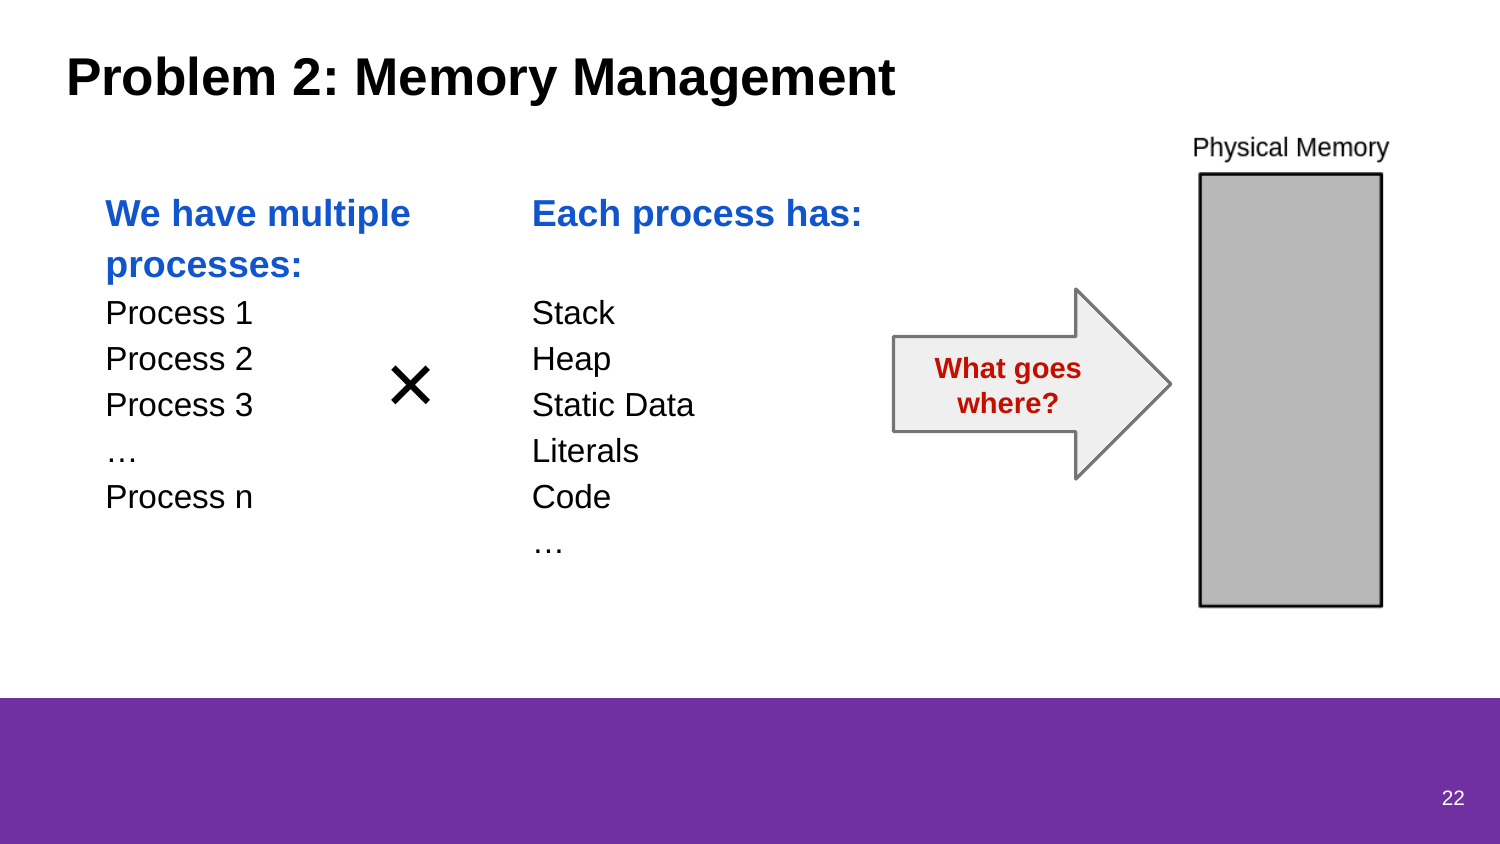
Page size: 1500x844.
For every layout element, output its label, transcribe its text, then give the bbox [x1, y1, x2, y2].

title Problem 2: Memory Management [51, 27, 1449, 122]
text_box Each process has: Stack Heap Static Data Literals Code … [516, 166, 892, 557]
text_box × [338, 284, 484, 475]
text_box We have multiple processes: Process 1 Process 2 Process 3 … Process n [90, 166, 466, 617]
slide_number 22 [1389, 764, 1480, 830]
picture [0, 0, 1500, 698]
text_box What goes where? [893, 288, 1171, 480]
